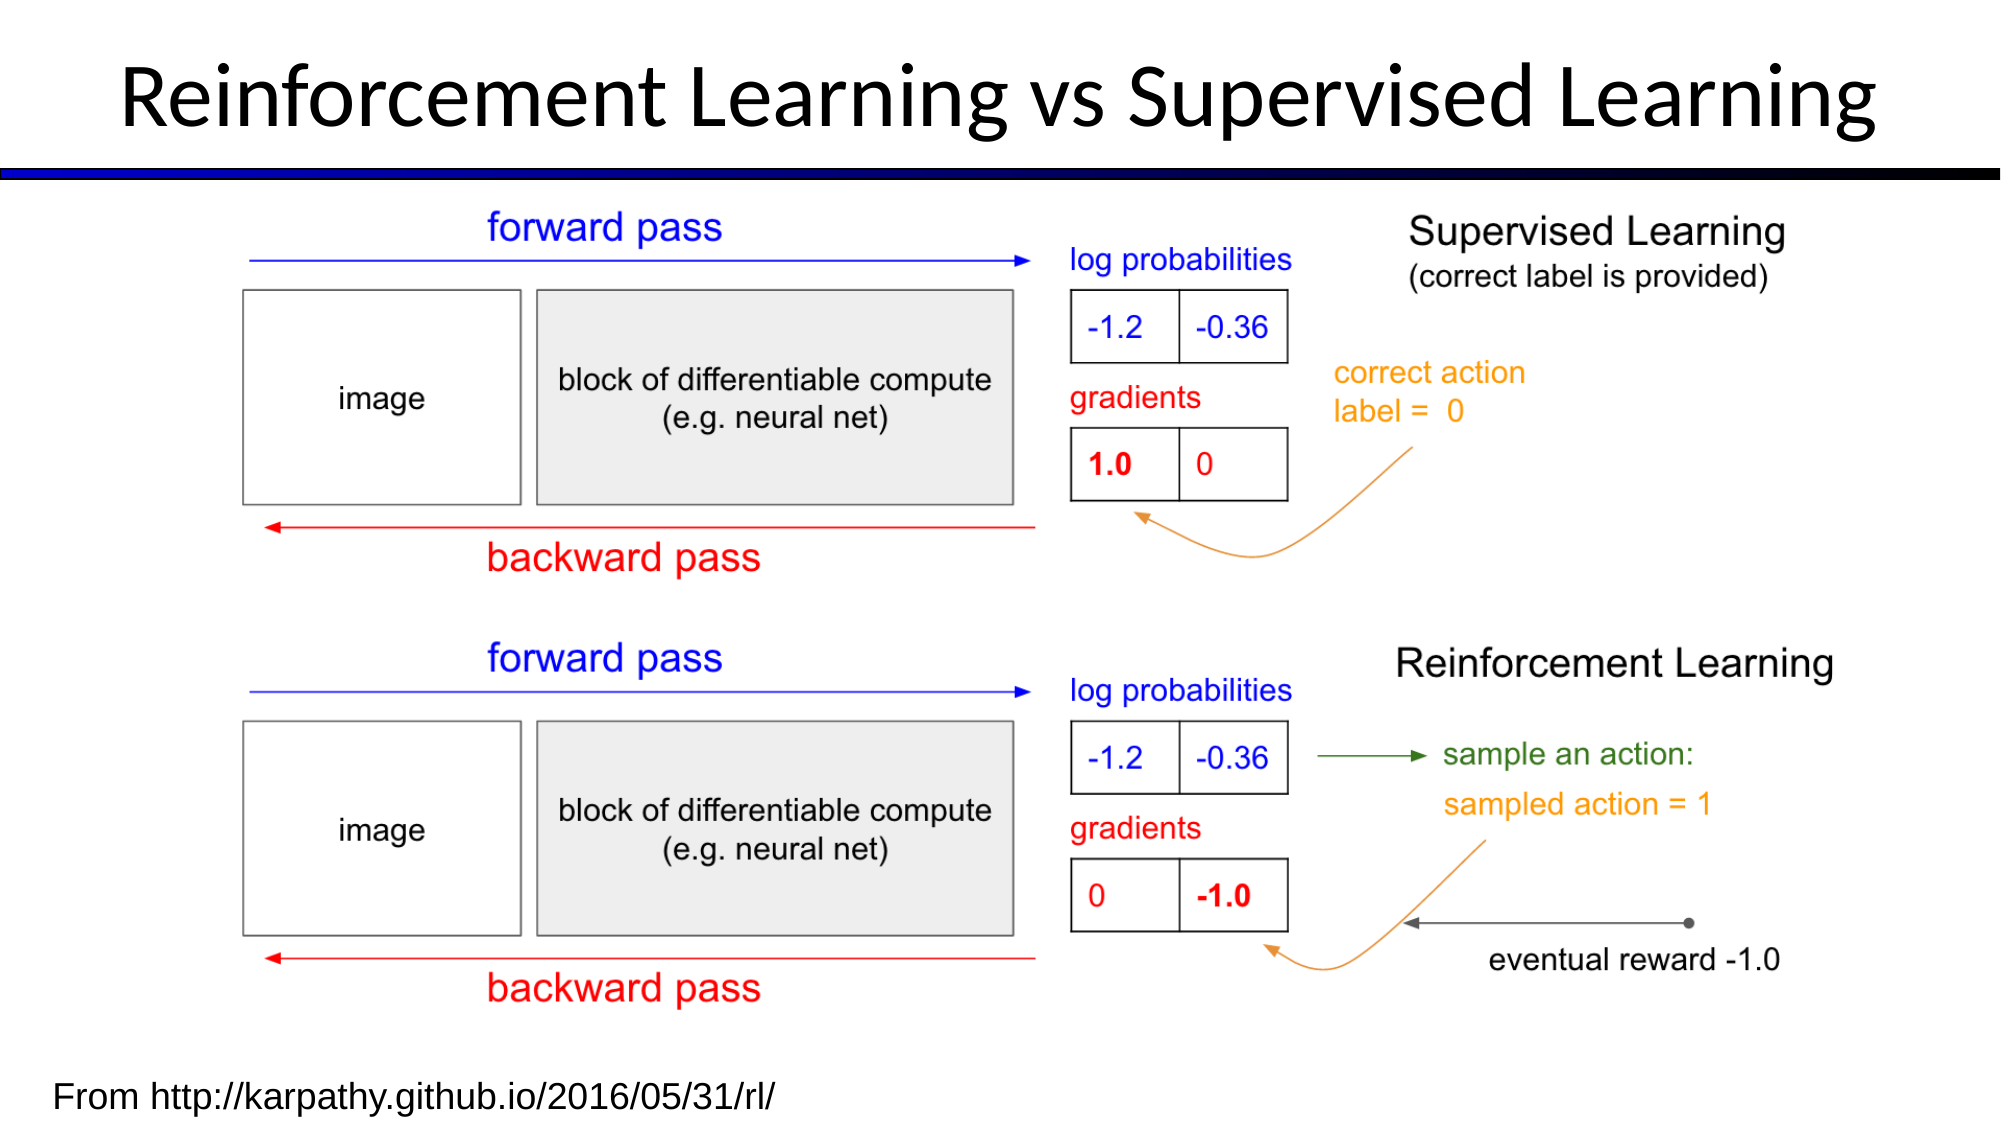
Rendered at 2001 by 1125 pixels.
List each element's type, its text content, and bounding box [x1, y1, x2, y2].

text_box From http://karpathy.github.io/2016/05/31/rl/ [37, 1064, 1075, 1125]
picture [216, 199, 1813, 592]
title Reinforcement Learning vs Supervised Learning [0, 0, 2000, 184]
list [212, 633, 1855, 1013]
